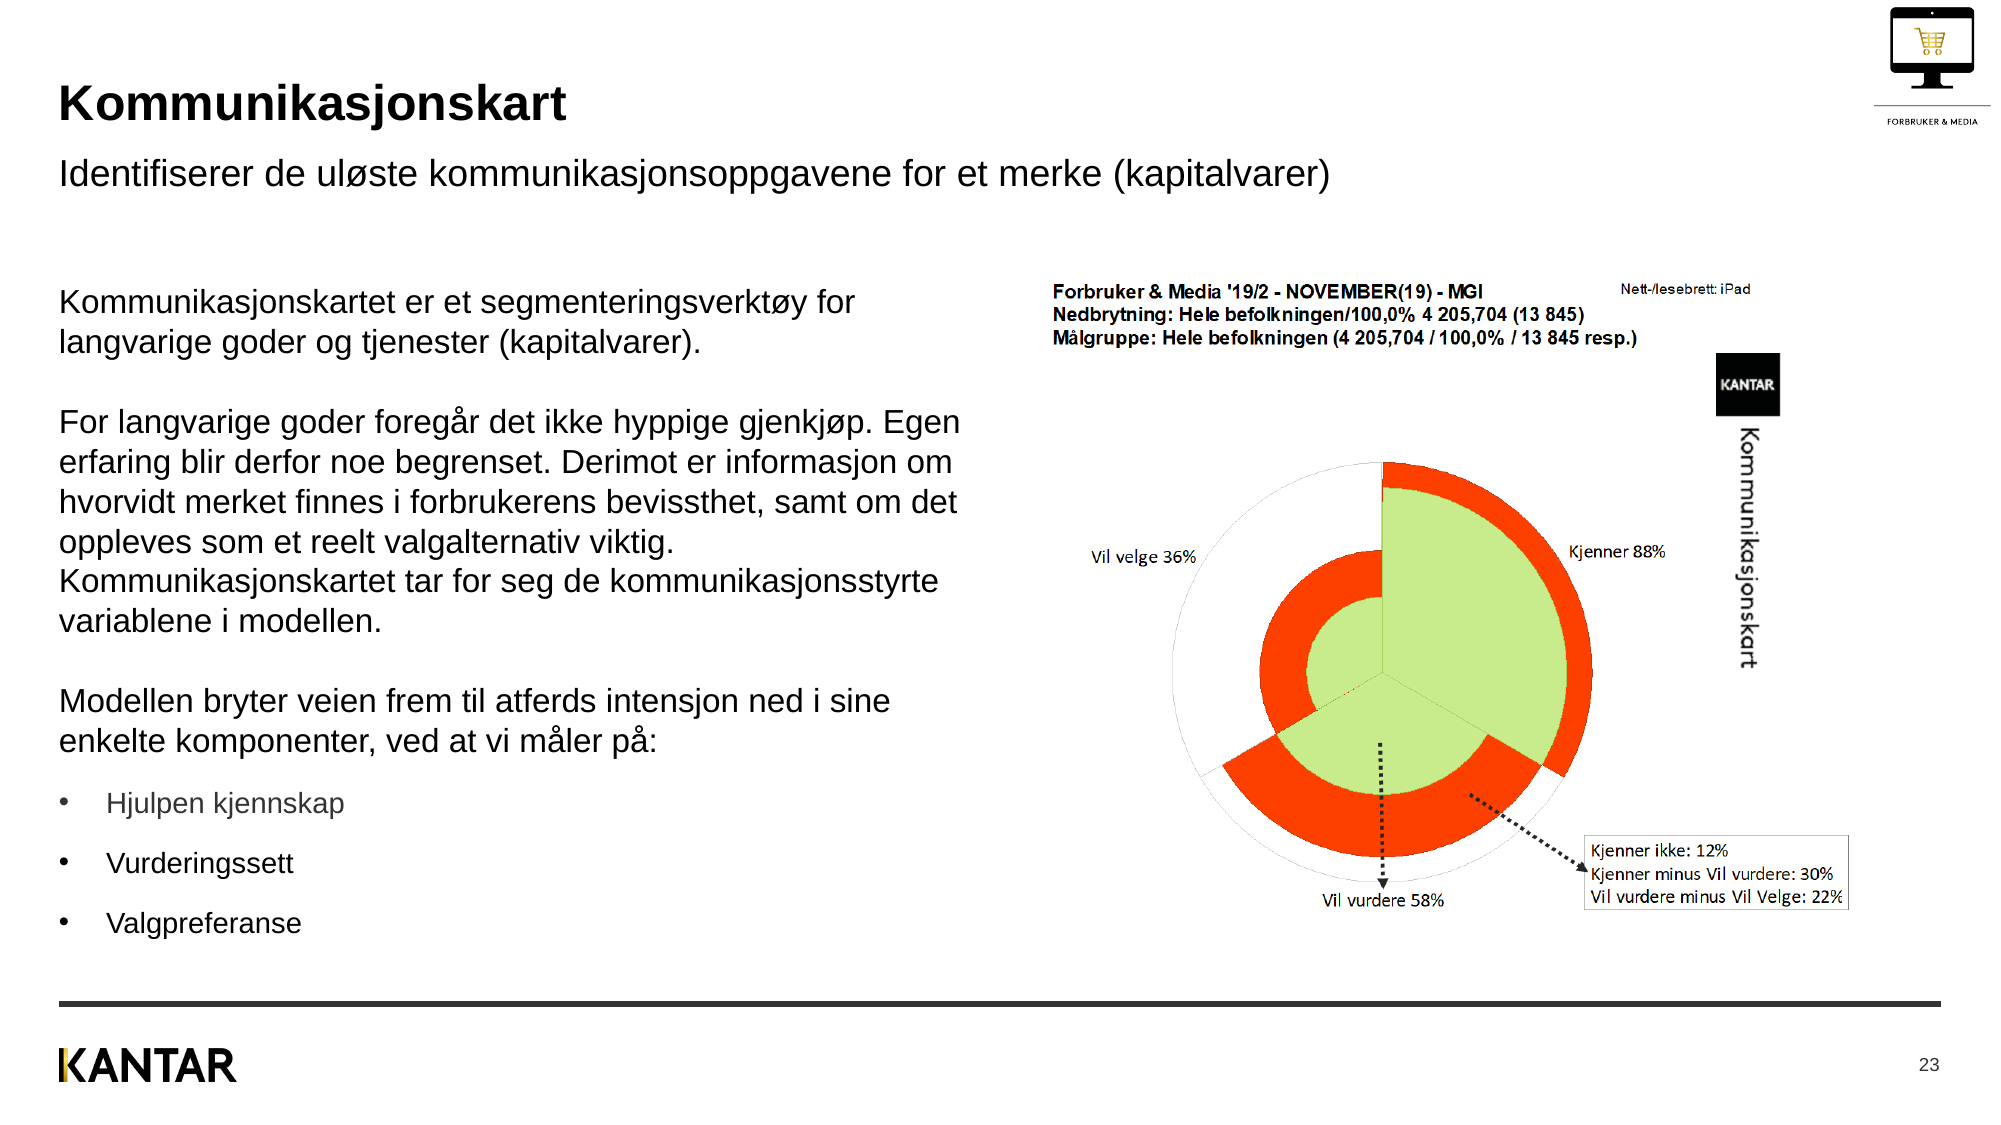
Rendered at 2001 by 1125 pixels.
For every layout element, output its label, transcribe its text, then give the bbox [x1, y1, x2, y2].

title Kommunikasjonskart [59, 70, 1941, 137]
list Kommunikasjonskartet er et segmenteringsverktøy for langvarige goder og tjenester (kapitalvarer). For langvarige goder foregår det ikke hyppige gjenkjøp. Egen erfaring blir derfor noe begrenset. Derimot er informasjon om hvorvidt merket finnes i forbrukerens bevissthet, samt om det oppleves som et reelt valgalternativ viktig. Kommunikasjonskartet tar for seg de kommunikasjonsstyrte variablene i modellen. Modellen bryter veien frem til atferds intensjon ned i sine enkelte komponenter, ved at vi måler på: Hjulpen kjennskap Vurderingssett Valgpreferanse [59, 280, 983, 937]
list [1052, 280, 1903, 937]
picture [59, 1048, 237, 1082]
list Identifiserer de uløste kommunikasjonsoppgavene for et merke (kapitalvarer) [58, 149, 1942, 215]
picture [1874, 7, 1991, 127]
